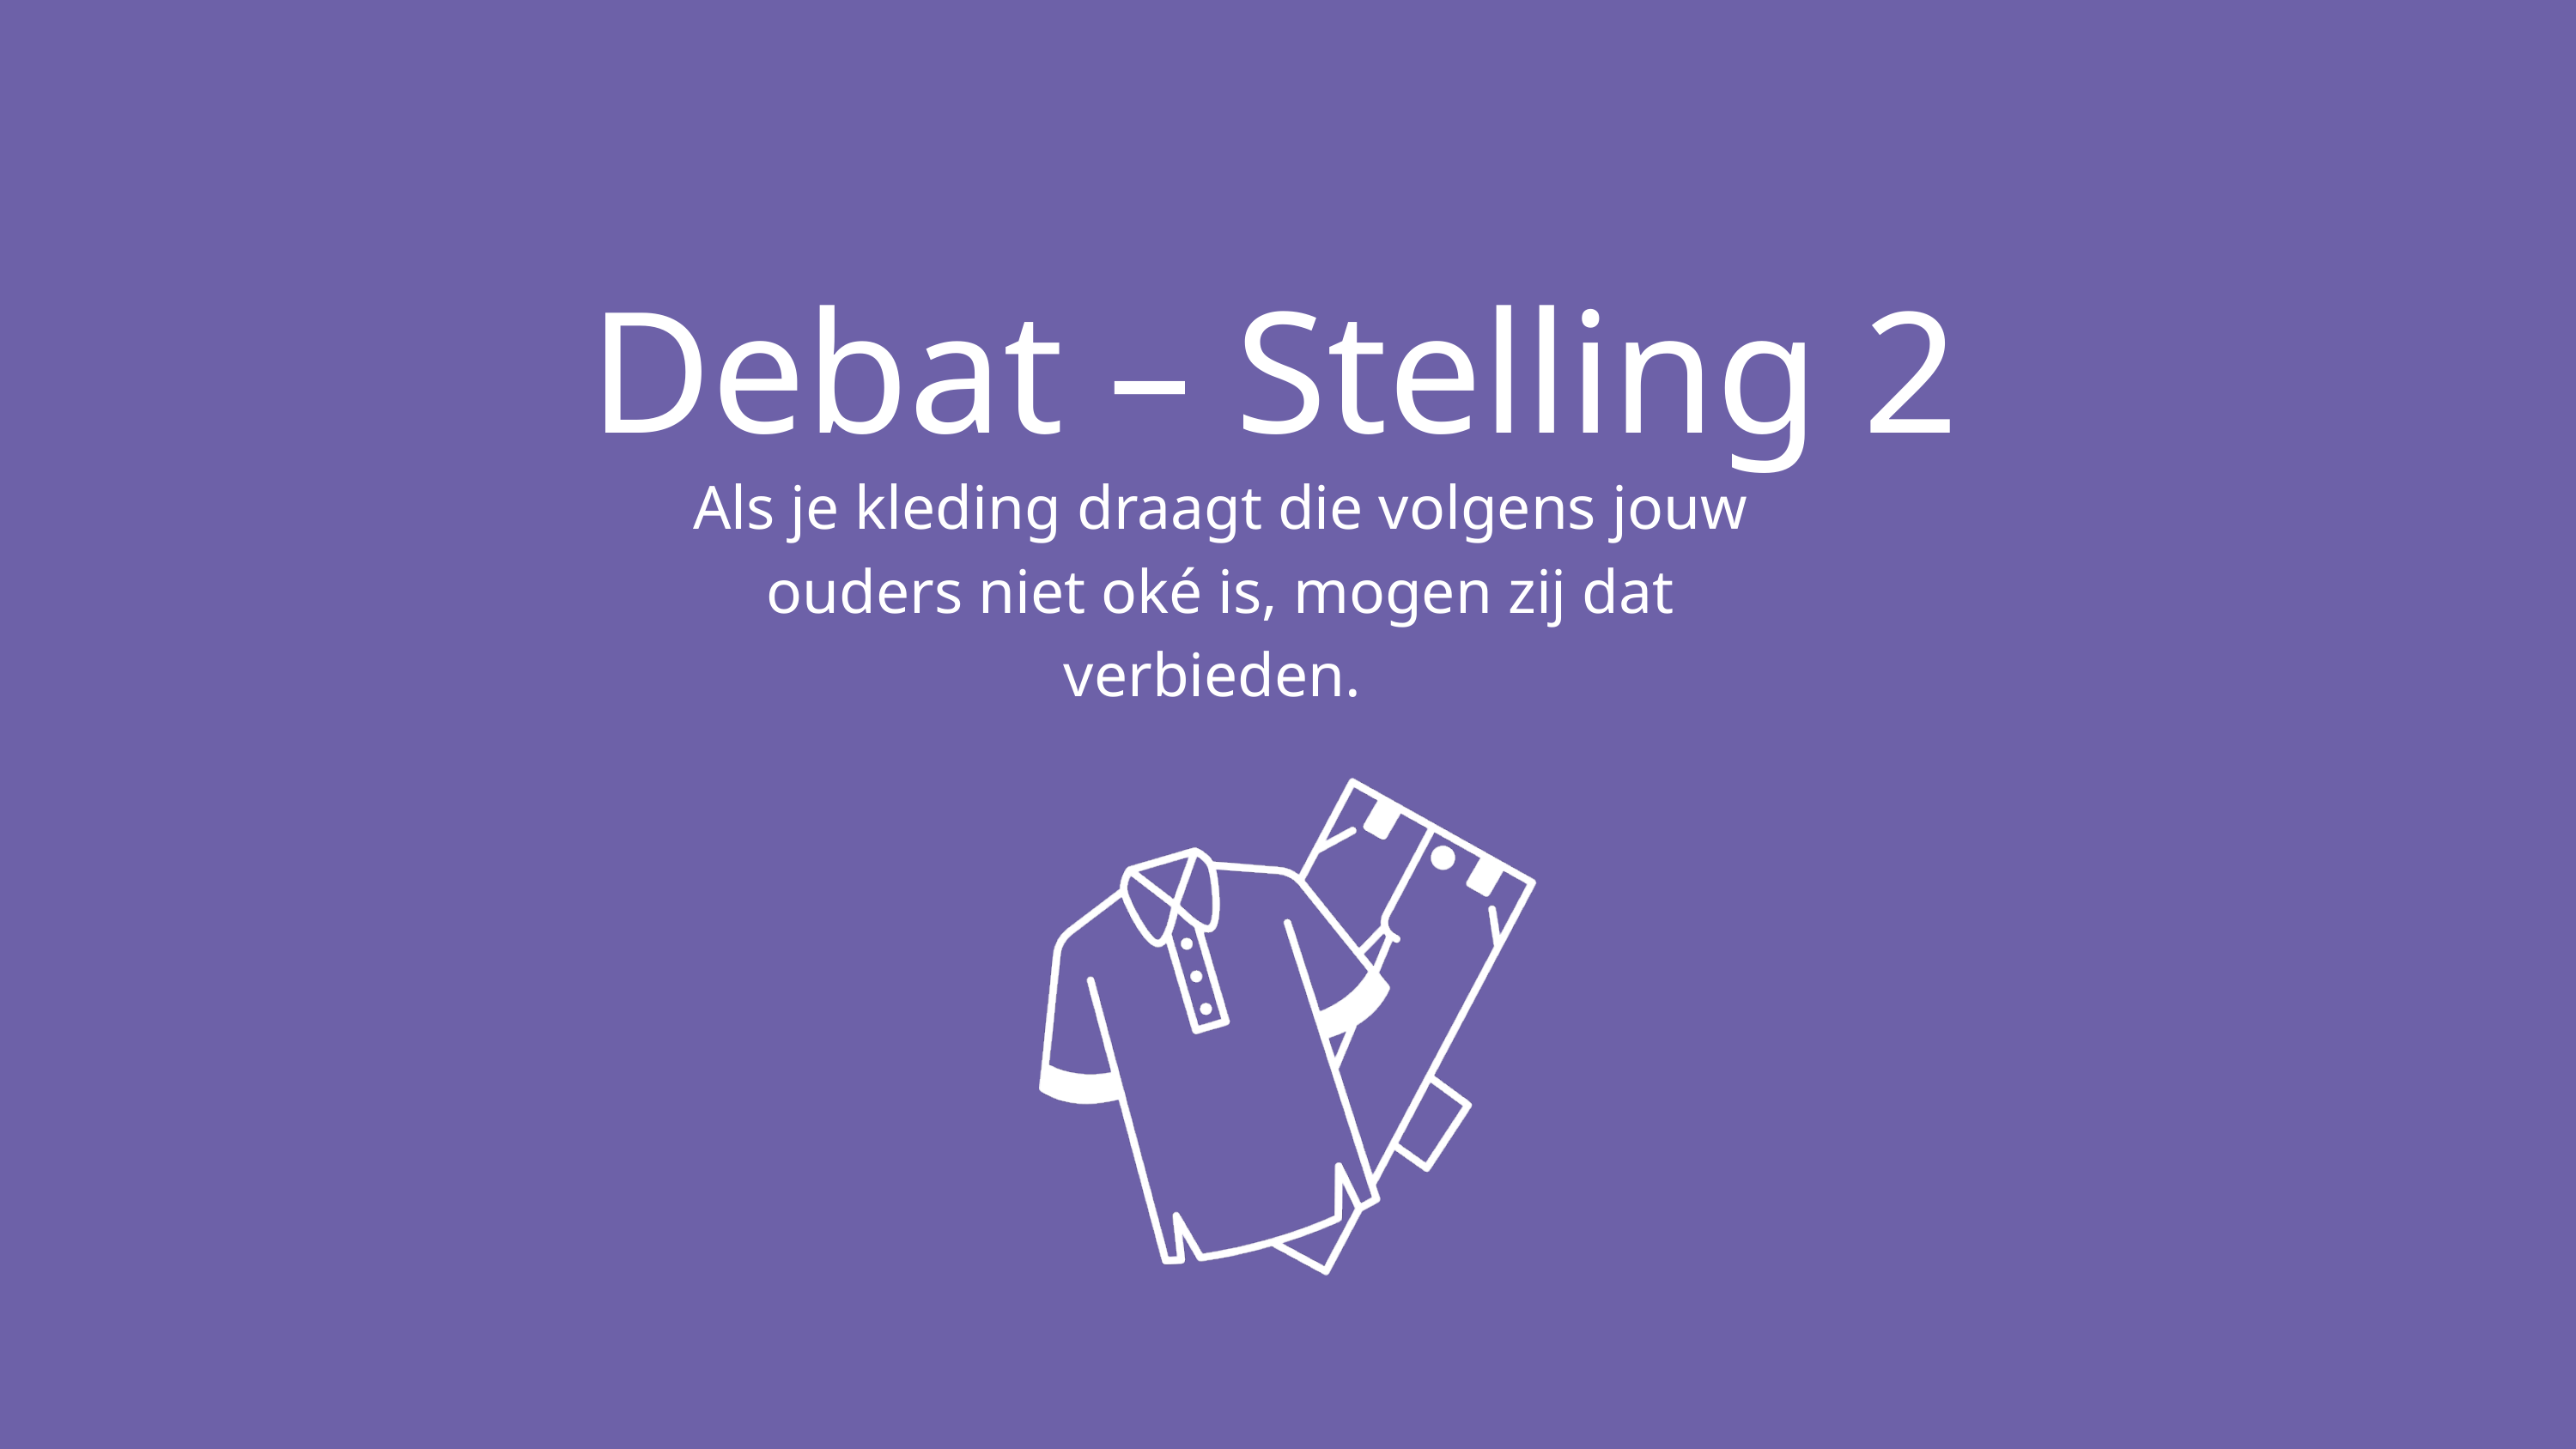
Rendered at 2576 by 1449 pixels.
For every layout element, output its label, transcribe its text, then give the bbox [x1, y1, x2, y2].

text_box Als je kleding draagt die volgens jouw ouders niet oké is, mogen zij dat verbieden. [652, 458, 1789, 792]
text_box Debat – Stelling 2 [588, 265, 2350, 467]
text_box [1039, 792, 1537, 1276]
